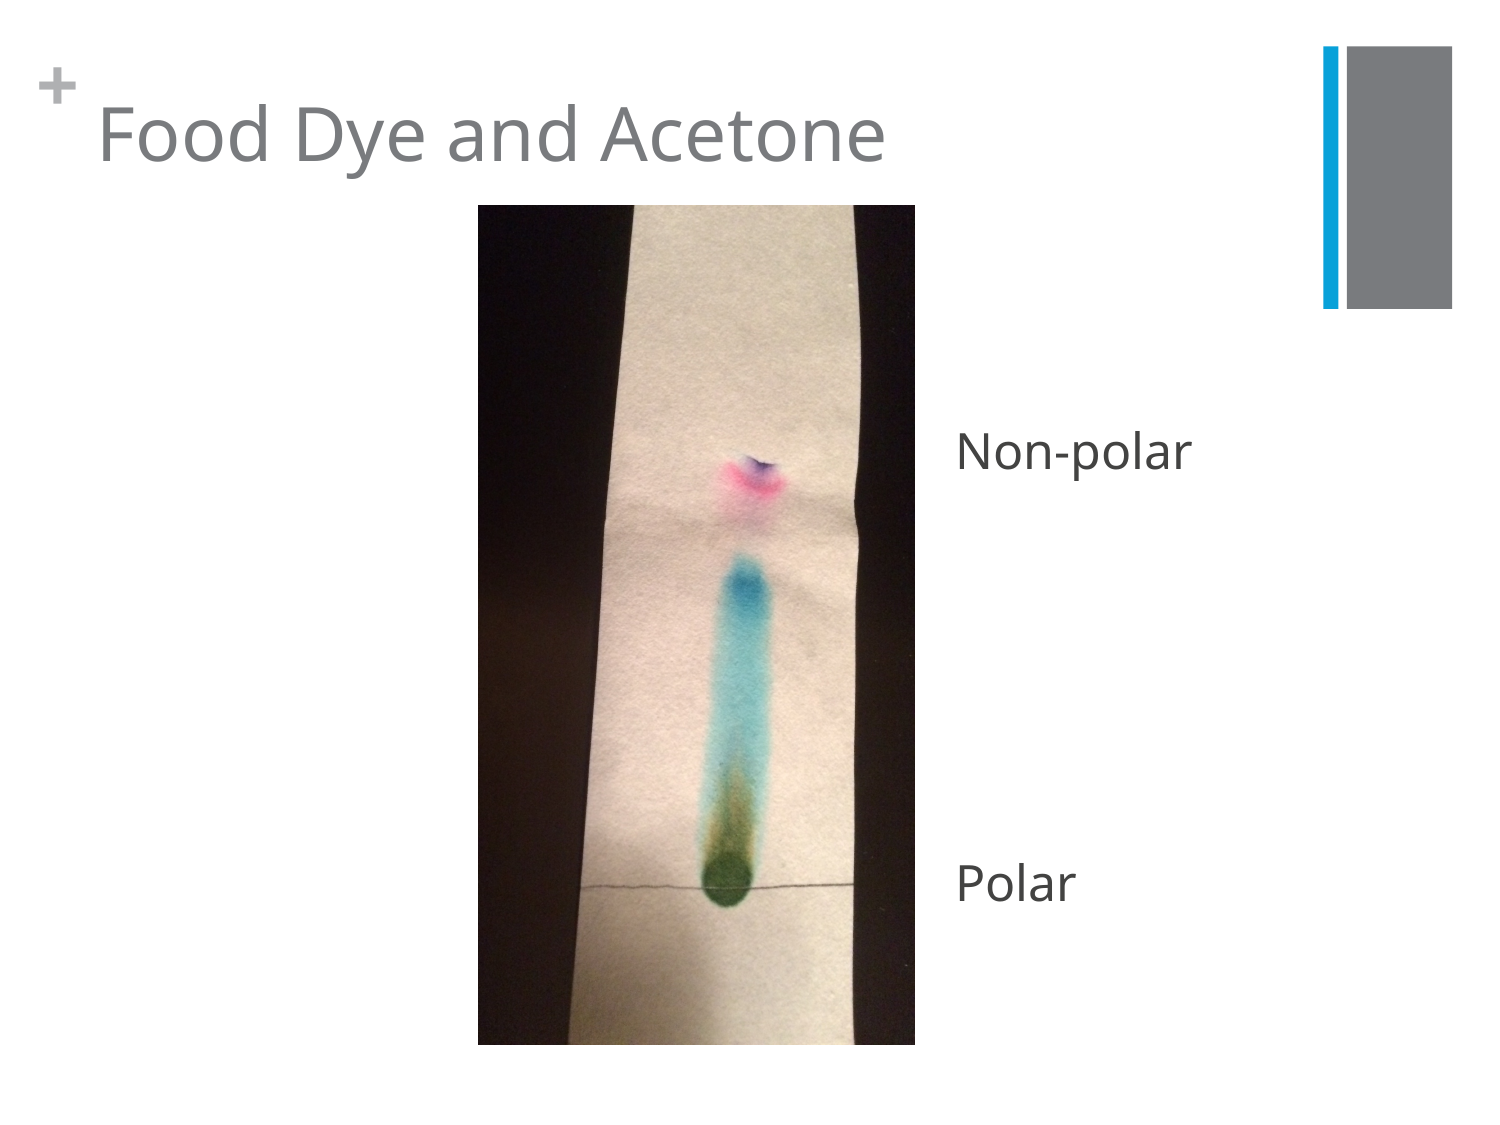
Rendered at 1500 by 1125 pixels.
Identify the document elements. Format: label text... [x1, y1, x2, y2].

title Food Dye and Acetone [81, 79, 1322, 263]
text_box Non-polar [940, 411, 1410, 487]
text_box Polar [940, 843, 1410, 919]
picture [478, 205, 916, 1045]
